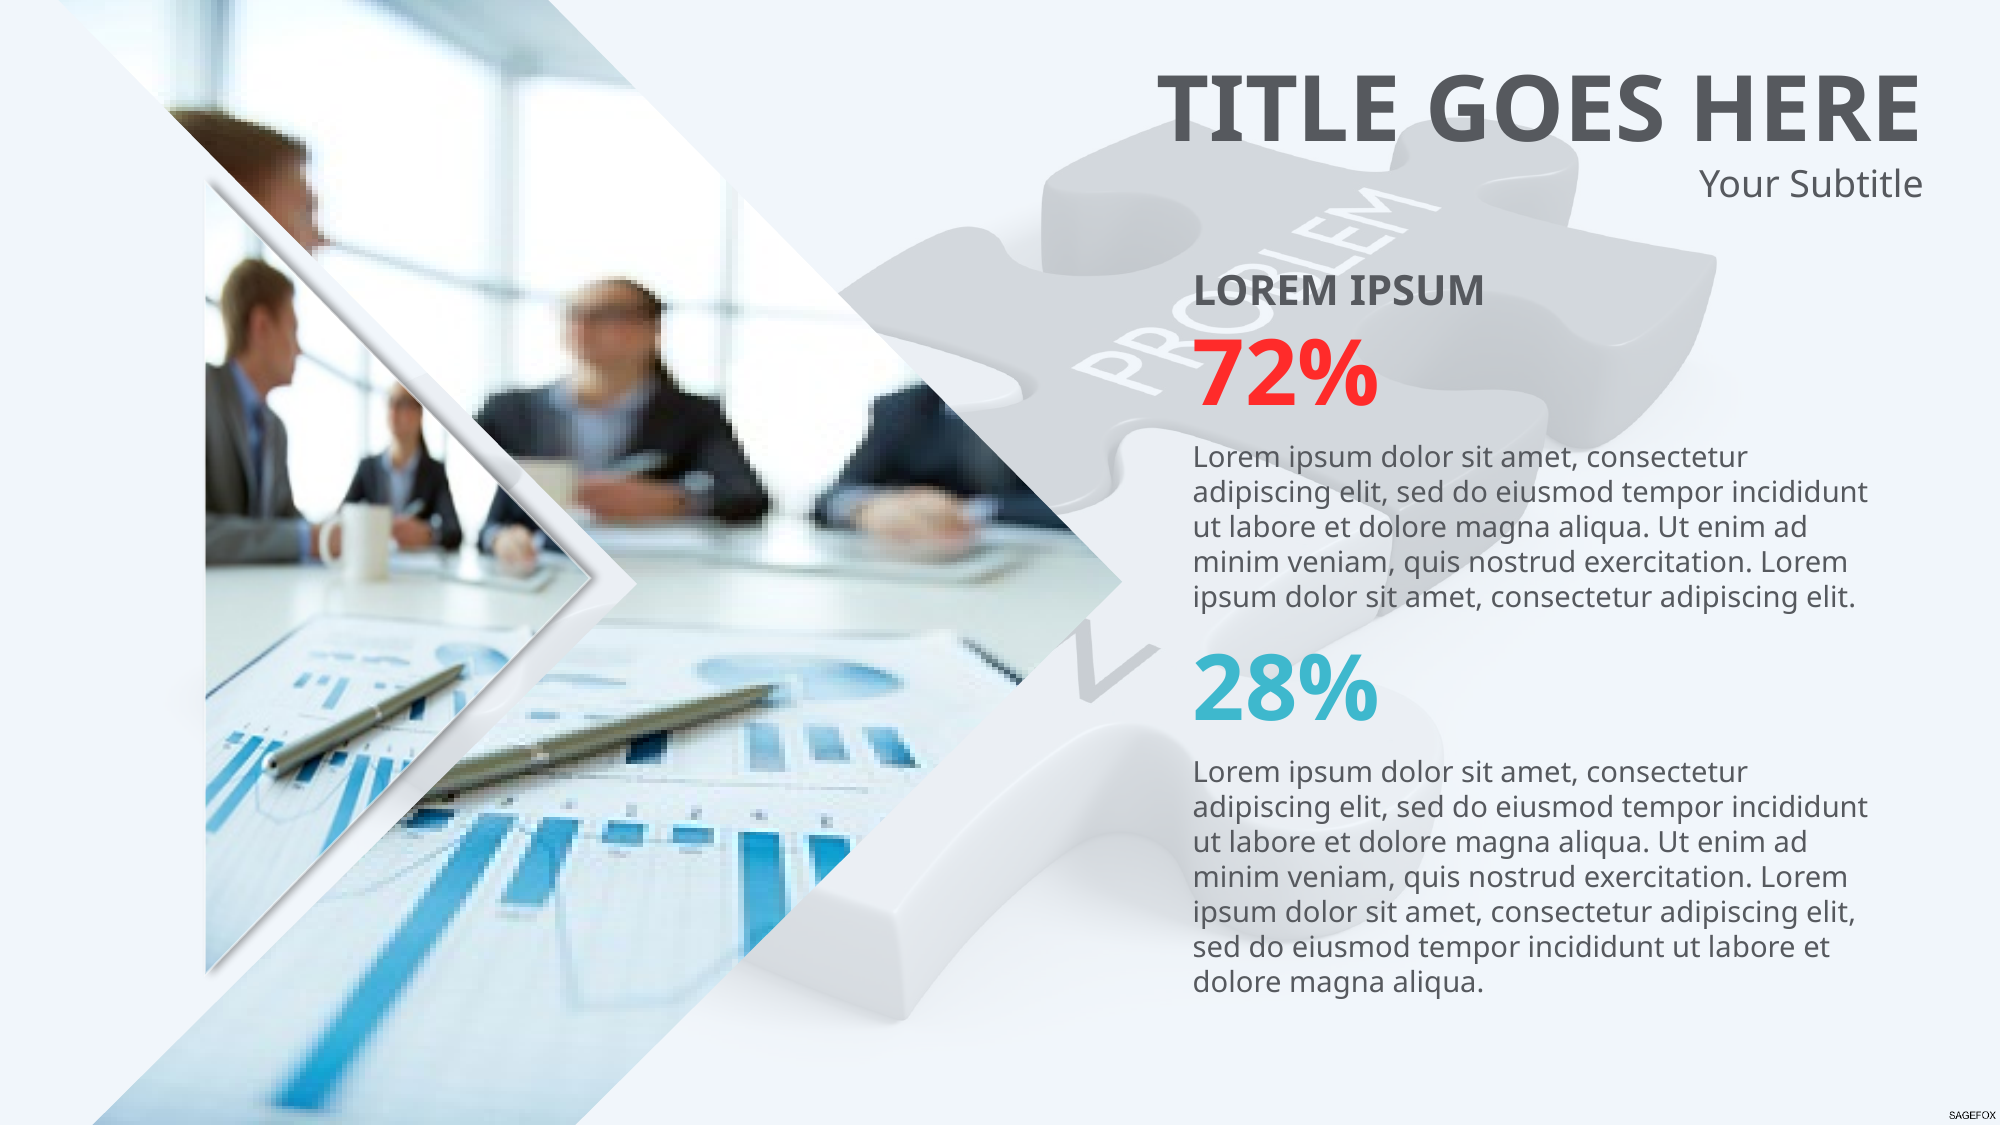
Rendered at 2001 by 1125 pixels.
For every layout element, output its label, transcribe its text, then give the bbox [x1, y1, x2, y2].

text_box [56, 0, 1124, 1125]
text_box [203, 178, 592, 978]
picture [1925, 0, 2001, 1125]
text_box LOREM IPSUM 72% Lorem ipsum dolor sit amet, consectetur adipiscing elit, sed do eiusmod tempor incididunt ut labore et dolore magna aliqua. Ut enim ad minim veniam, quis nostrud exercitation. Lorem ipsum dolor sit amet, consectetur adipiscing elit. 28% Lorem ipsum dolor sit amet, consectetur adipiscing elit, sed do eiusmod tempor incididunt ut labore et dolore magna aliqua. Ut enim ad minim veniam, quis nostrud exercitation. Lorem ipsum dolor sit amet, consectetur adipiscing elit, sed do eiusmod tempor incididunt ut labore et dolore magna aliqua. [1177, 256, 1893, 1006]
text_box TITLE GOES HERE Your Subtitle [1035, 42, 1939, 212]
